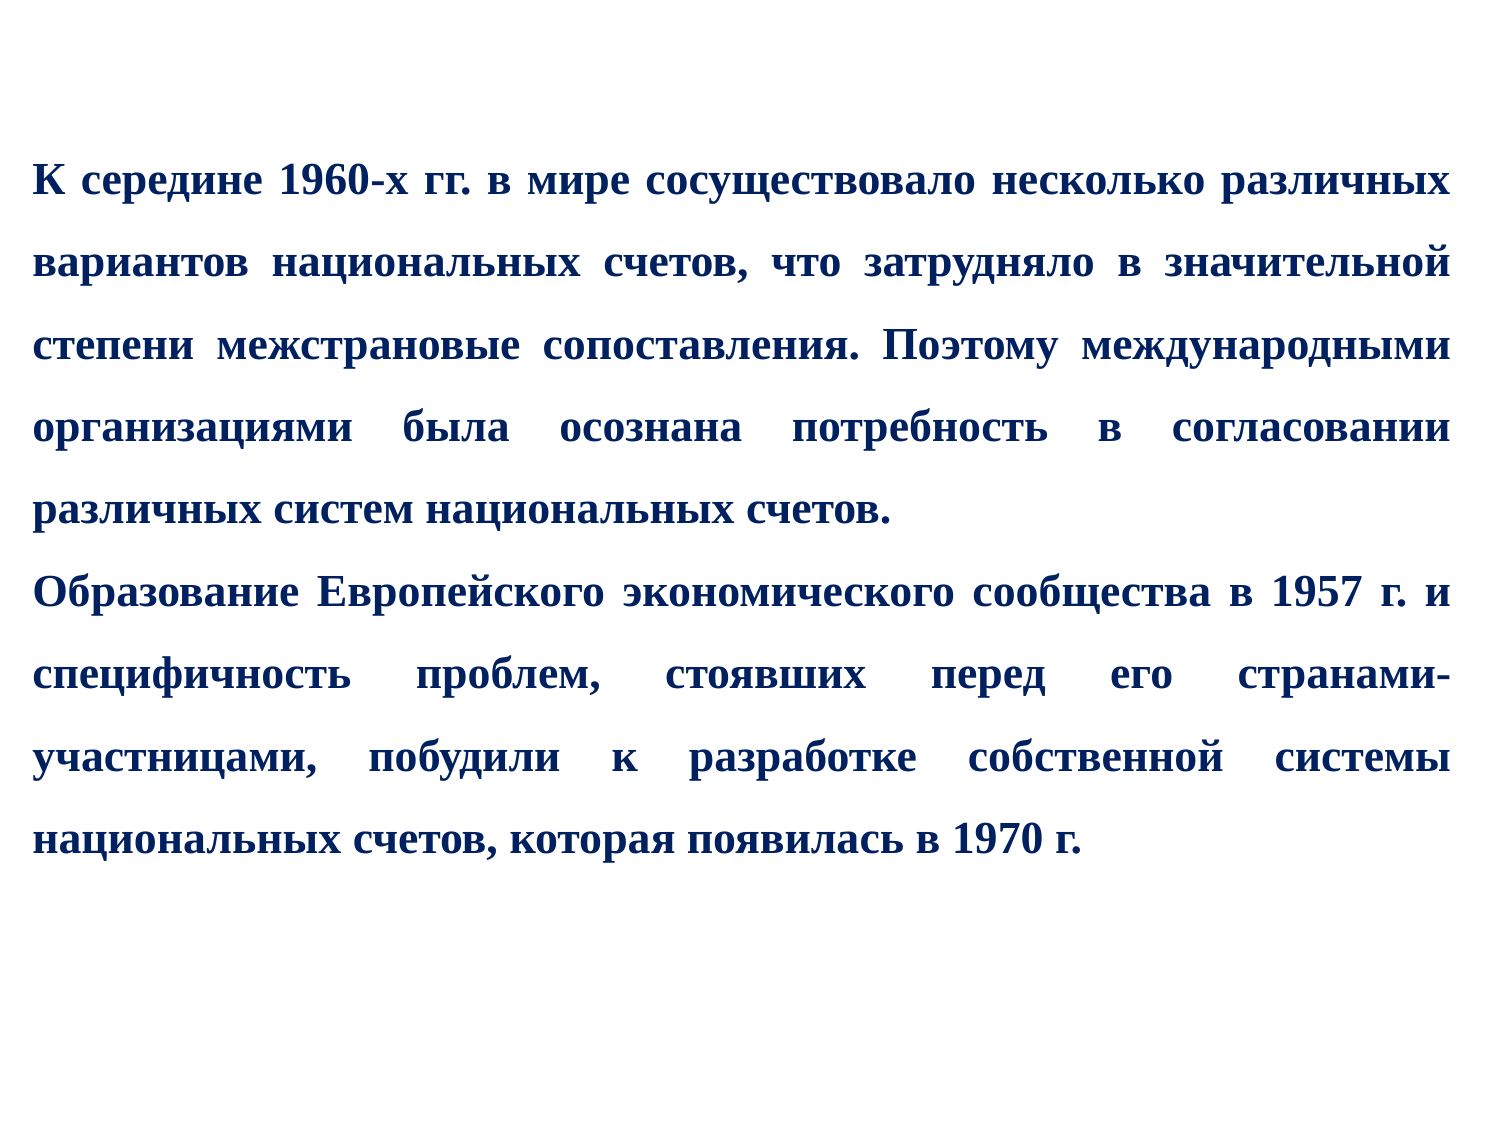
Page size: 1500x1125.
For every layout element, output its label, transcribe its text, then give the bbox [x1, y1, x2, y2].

text_box К середине 1960-х гг. в мире сосуществовало несколько различных вариантов национальных счетов, что затрудняло в значительной степени межстрановые сопоставления. Поэтому международными организациями была осознана потребность в согласовании различных систем национальных счетов. Образование Европейского экономического сообщества в 1957 г. и специфичность проблем, стоявших перед его странами-участницами, побудили к разработке собственной системы национальных счетов, которая появилась в 1970 г. [17, 113, 1467, 871]
